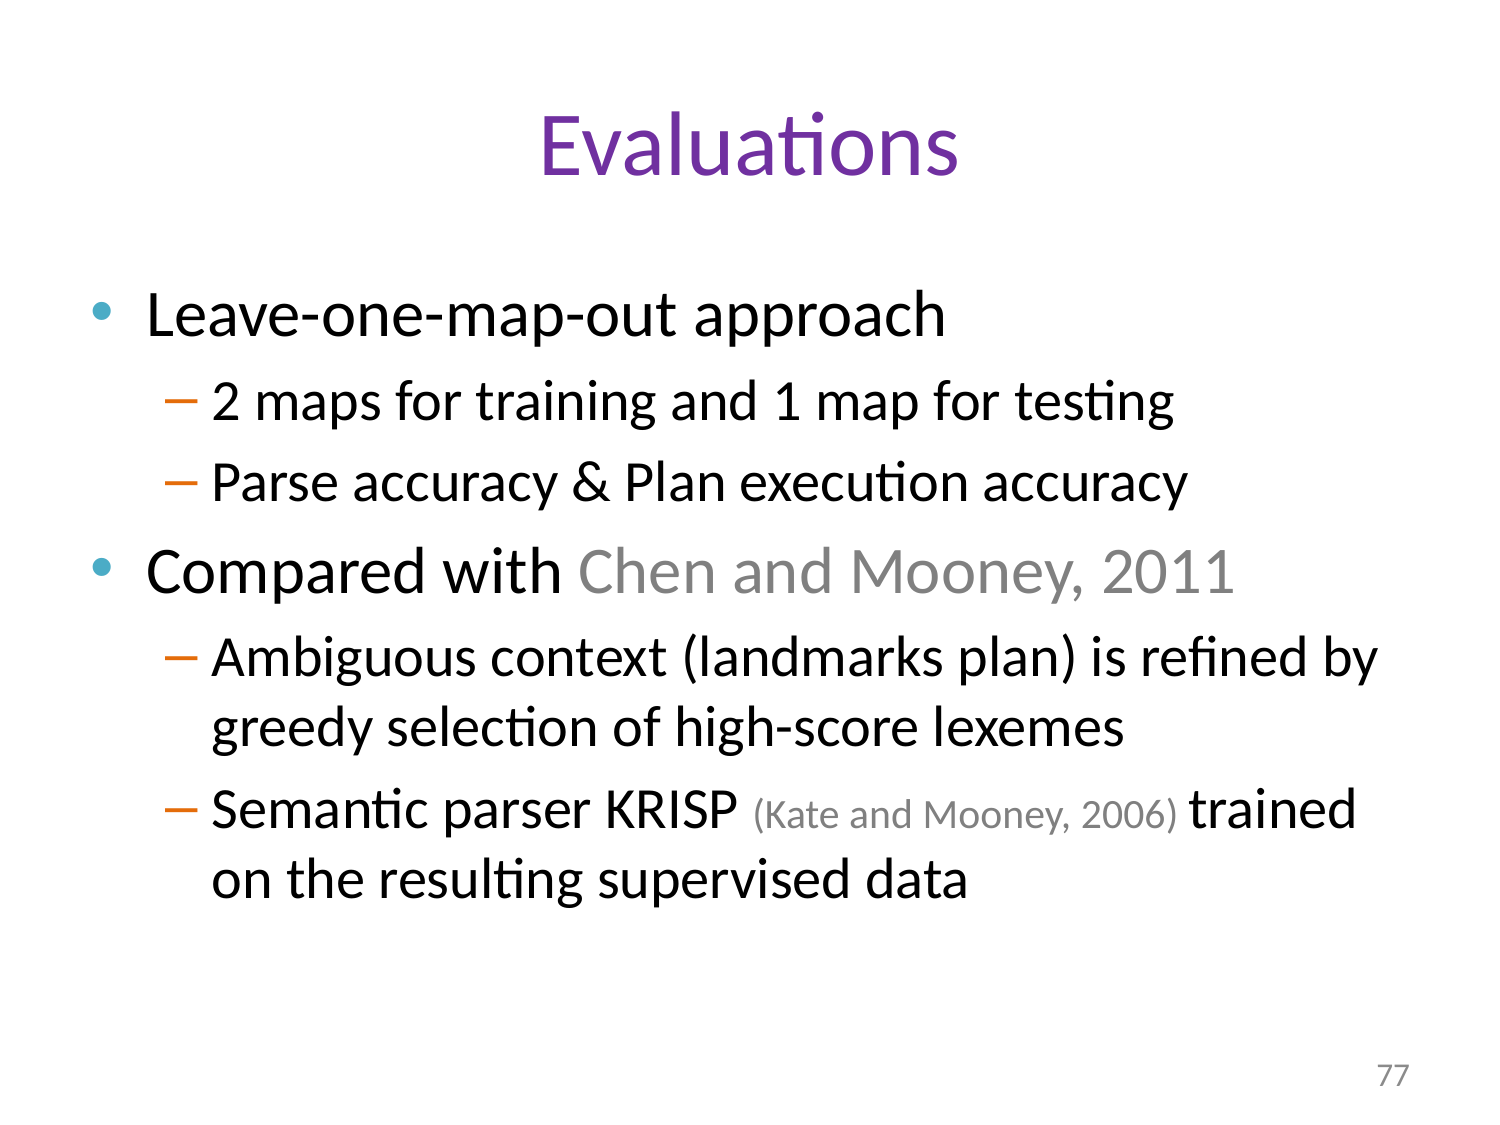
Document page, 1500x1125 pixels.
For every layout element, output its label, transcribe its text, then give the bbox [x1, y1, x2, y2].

list Leave-one-map-out approach 2 maps for training and 1 map for testing Parse accuracy & Plan execution accuracy Compared with Chen and Mooney, 2011 Ambiguous context (landmarks plan) is refined by greedy selection of high-score lexemes Semantic parser KRISP (Kate and Mooney, 2006) trained on the resulting supervised data [75, 262, 1425, 1005]
slide_number 77 [1074, 1042, 1425, 1103]
title Evaluations [75, 45, 1425, 233]
